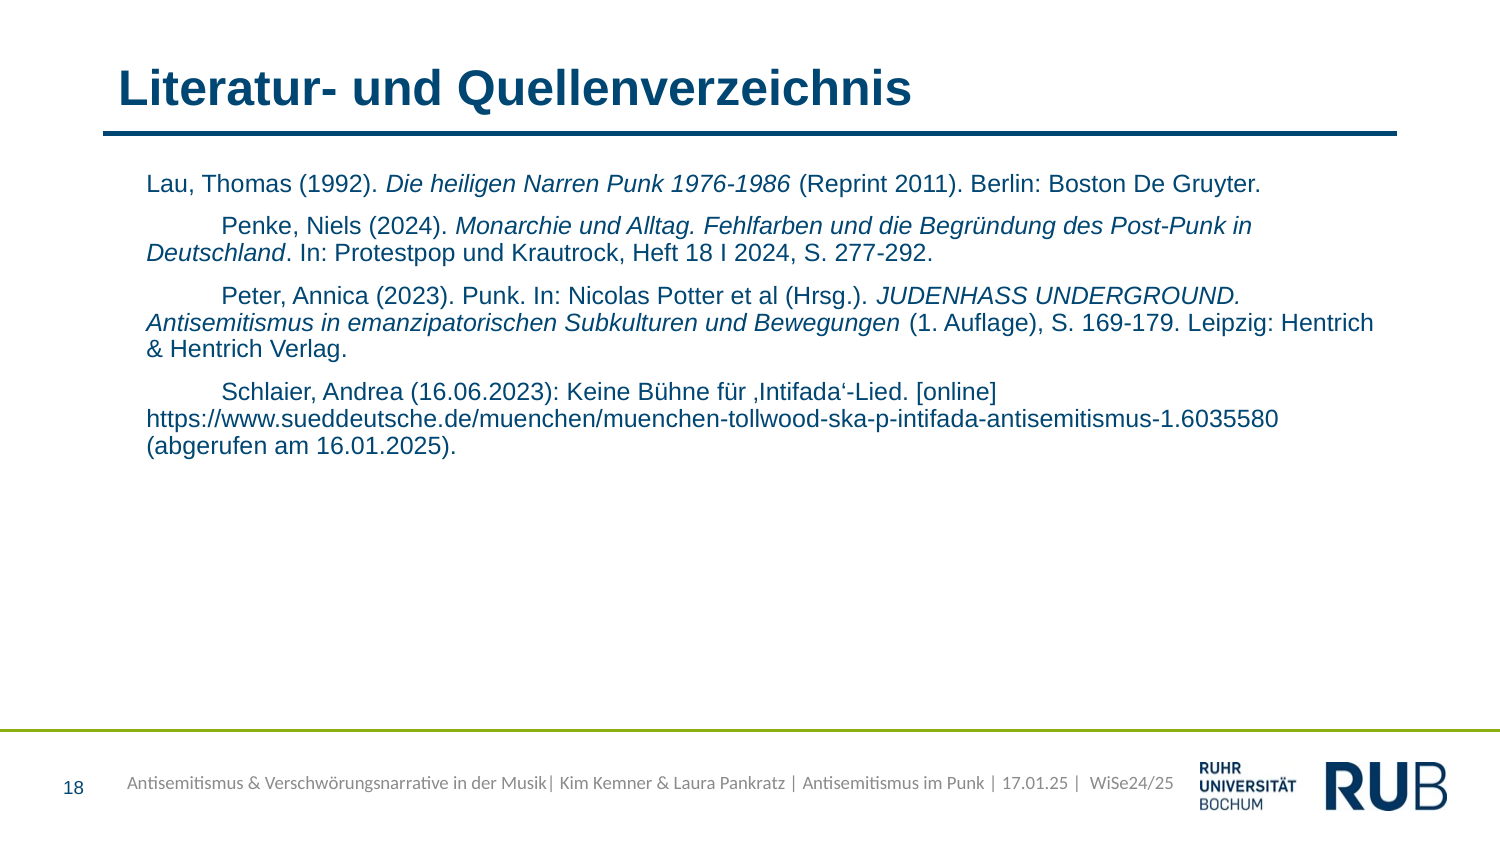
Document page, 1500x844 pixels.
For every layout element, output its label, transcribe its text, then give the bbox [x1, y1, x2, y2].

title Literatur- und Quellenverzeichnis [103, 45, 1397, 134]
list Lau, Thomas (1992). Die heiligen Narren Punk 1976-1986 (Reprint 2011). Berlin: Boston De Gruyter. Penke, Niels (2024). Monarchie und Alltag. Fehlfarben und die Begründung des Post-Punk in Deutschland. In: Protestpop und Krautrock, Heft 18 I 2024, S. 277-292. Peter, Annica (2023). Punk. In: Nicolas Potter et al (Hrsg.). JUDENHASS UNDERGROUND. Antisemitismus in emanzipatorischen Subkulturen und Bewegungen (1. Auflage), S. 169-179. Leipzig: Hentrich & Hentrich Verlag. Schlaier, Andrea (16.06.2023): Keine Bühne für ‚Intifada‘-Lied. [online] https://www.sueddeutsche.de/muenchen/muenchen-tollwood-ska-p-intifada-antisemitismus-1.6035580 (abgerufen am 16.01.2025). [103, 162, 1397, 710]
picture [1200, 762, 1447, 811]
slide_number 18 [0, 764, 85, 810]
